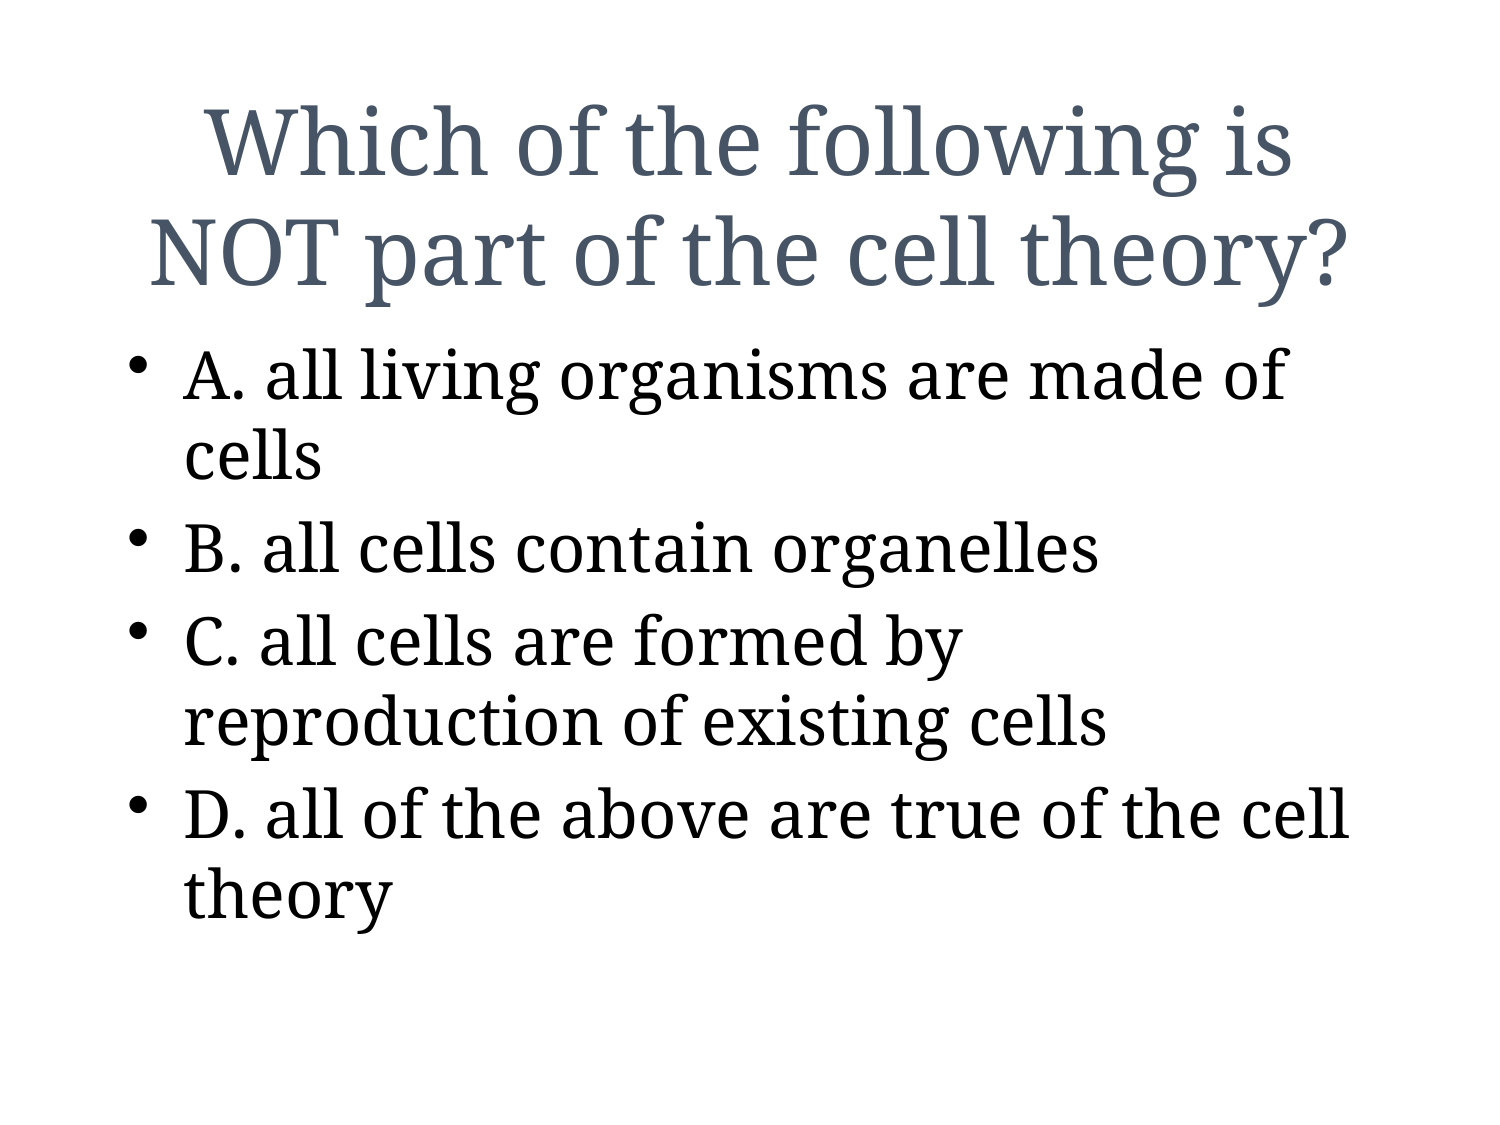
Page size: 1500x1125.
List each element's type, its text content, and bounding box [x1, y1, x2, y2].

list A. all living organisms are made of cells B. all cells contain organelles C. all cells are formed by reproduction of existing cells D. all of the above are true of the cell theory [112, 324, 1388, 1001]
title Which of the following is NOT part of the cell theory? [112, 99, 1388, 288]
